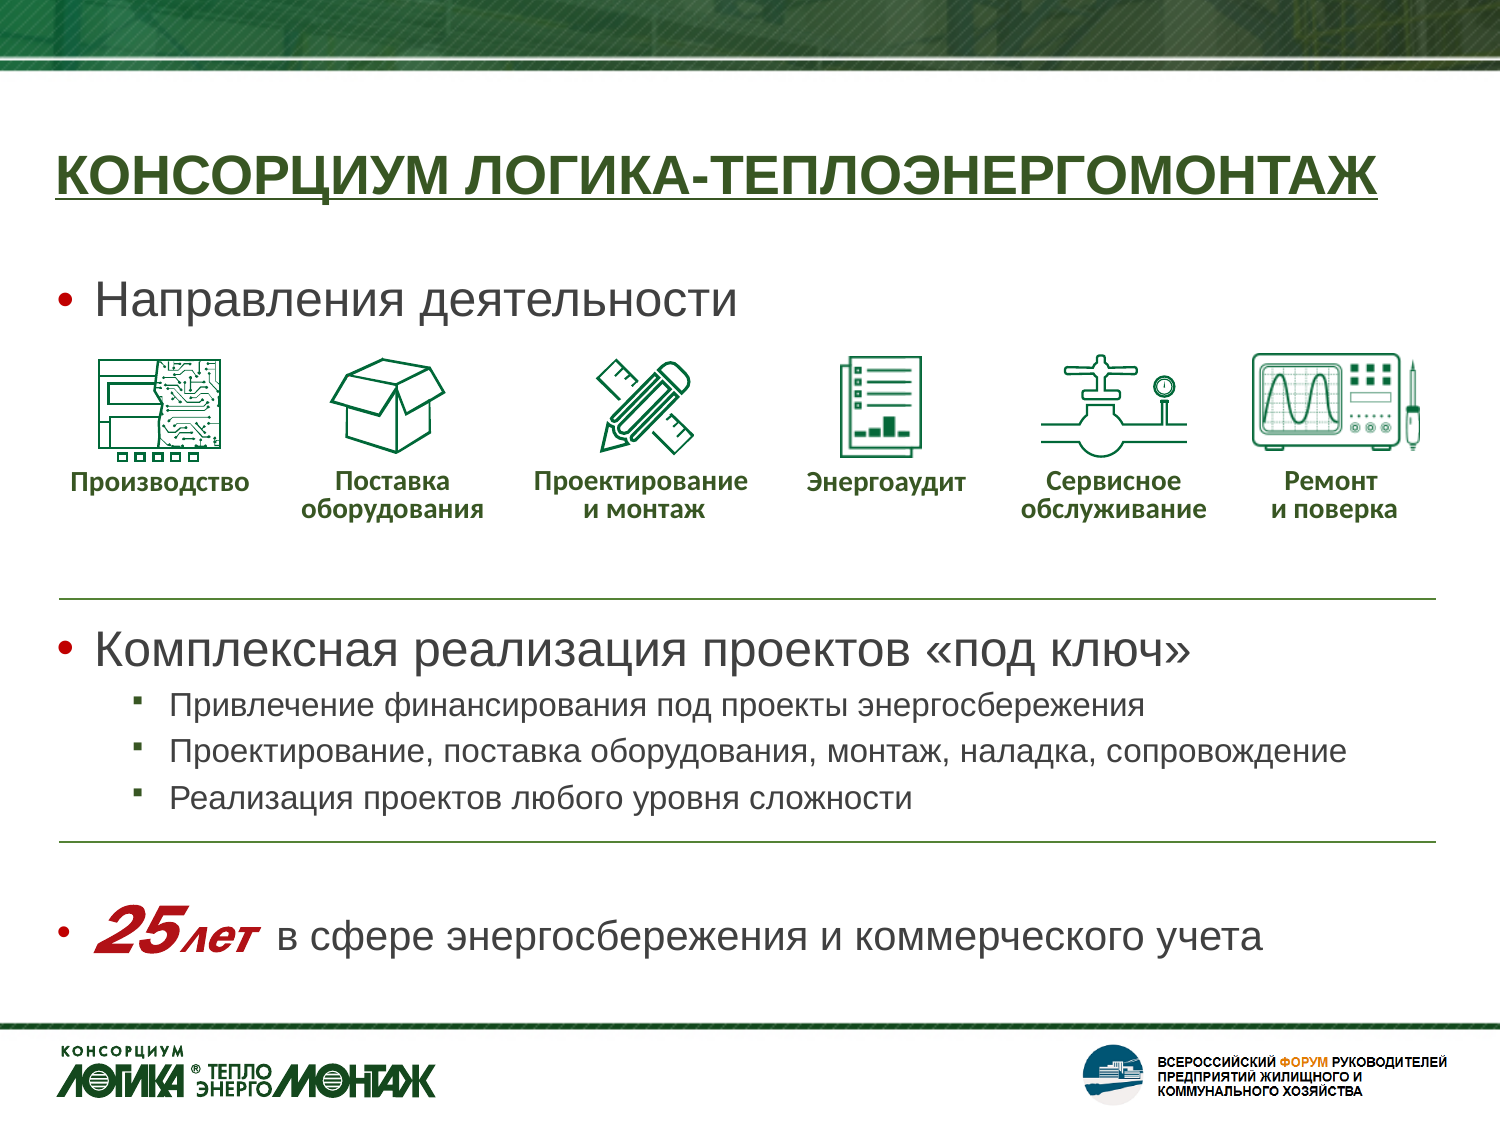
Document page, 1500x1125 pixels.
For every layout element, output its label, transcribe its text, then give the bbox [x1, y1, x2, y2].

text_box Производство [55, 455, 97, 505]
list Направления деятельности [41, 269, 1414, 338]
title КОНСОРЦИУМ ЛОГИКА-ТЕПЛОЭНЕРГОМОНТАЖ [40, 77, 1397, 216]
text_box Энергоаудит [750, 462, 978, 505]
text_box Ремонт и поверка [1198, 462, 1471, 532]
picture [0, 0, 1500, 1125]
text_box в сфере энергосбережения и коммерческого учета [41, 899, 1414, 971]
text_box Комплексная реализация проектов «под ключ» Привлечение финансирования под проекты энергосбережения Проектирование, поставка оборудования, монтаж, наладка, сопровождение Реализация проектов любого уровня сложности [41, 616, 1414, 842]
text_box Проектирование и монтаж [508, 462, 781, 532]
text_box Сервисное обслуживание [978, 462, 1198, 532]
text_box Поставка оборудования [315, 462, 508, 532]
